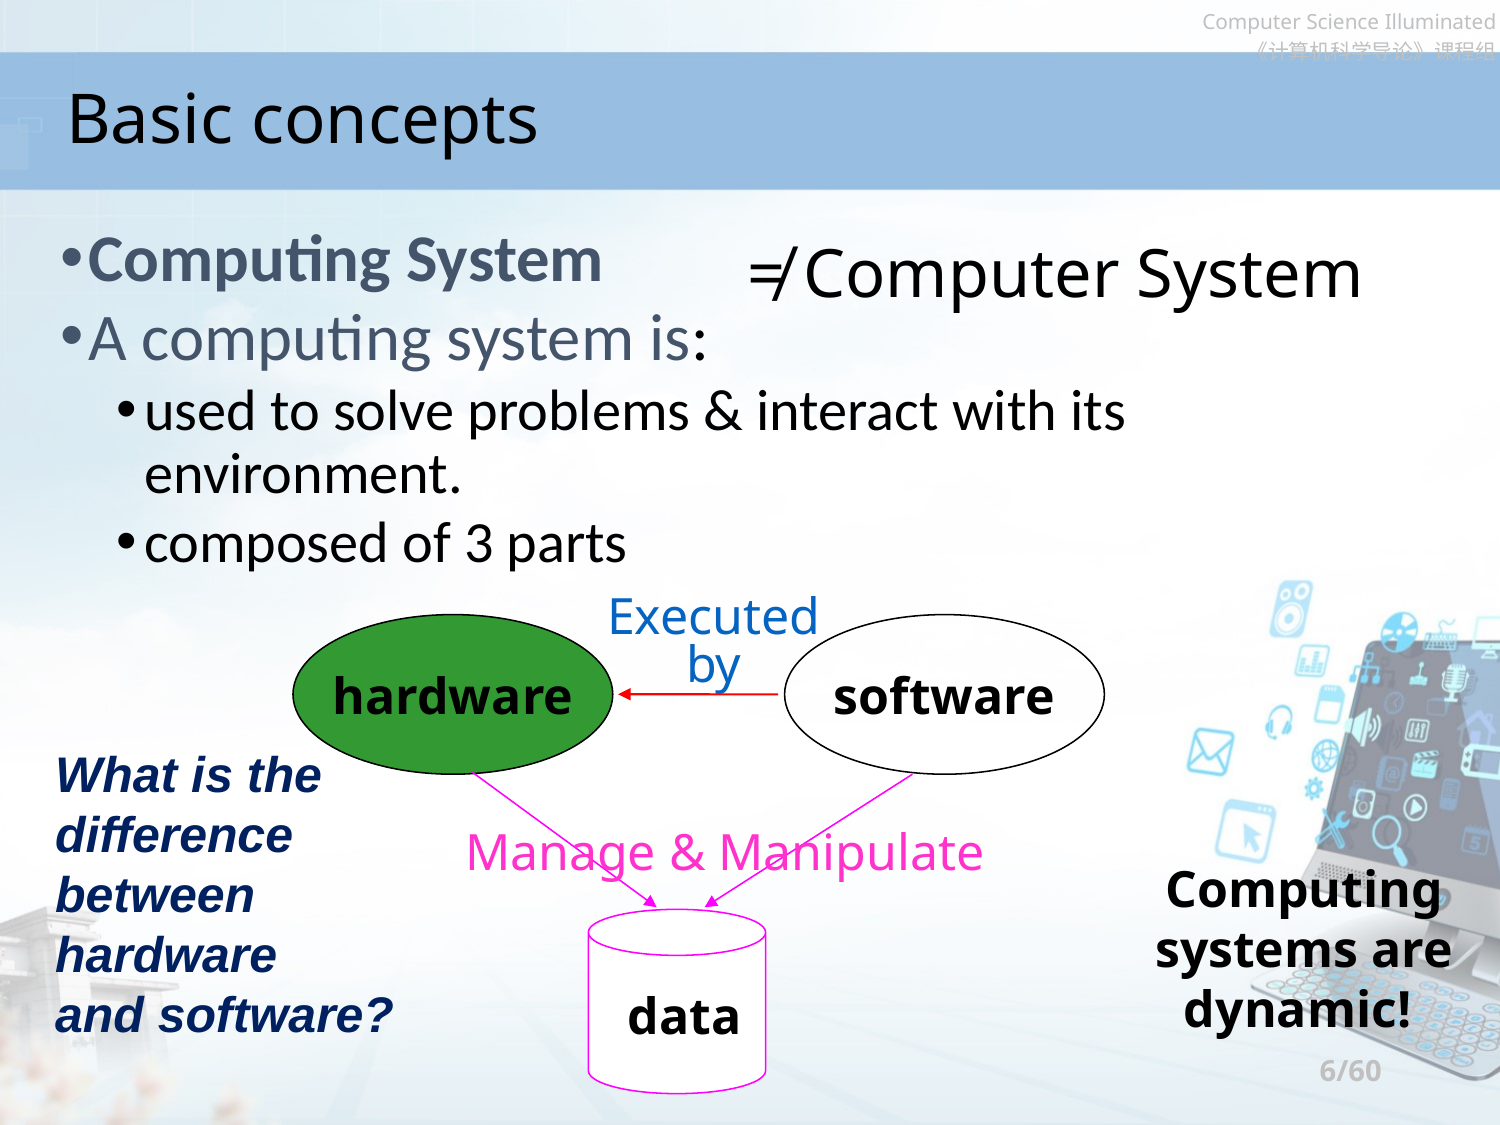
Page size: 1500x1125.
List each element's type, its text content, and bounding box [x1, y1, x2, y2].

text_box ≠ Computer System [732, 223, 1379, 318]
text_box What is the difference between hardware and software? [40, 734, 442, 1110]
title Basic concepts [51, 12, 1346, 216]
picture [0, 0, 1500, 1125]
slide_number 6/60 [1059, 1050, 1397, 1103]
text_box software [784, 614, 1105, 775]
list Computing System A computing system is: used to solve problems & interact with its environment. composed of 3 parts [45, 216, 1380, 846]
text_box Manage & Manipulate [442, 806, 1050, 1011]
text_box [524, 909, 845, 1094]
text_box Computing systems are dynamic! [1033, 846, 1500, 1050]
text_box hardware [292, 614, 607, 775]
text_box Executed by [553, 582, 874, 780]
